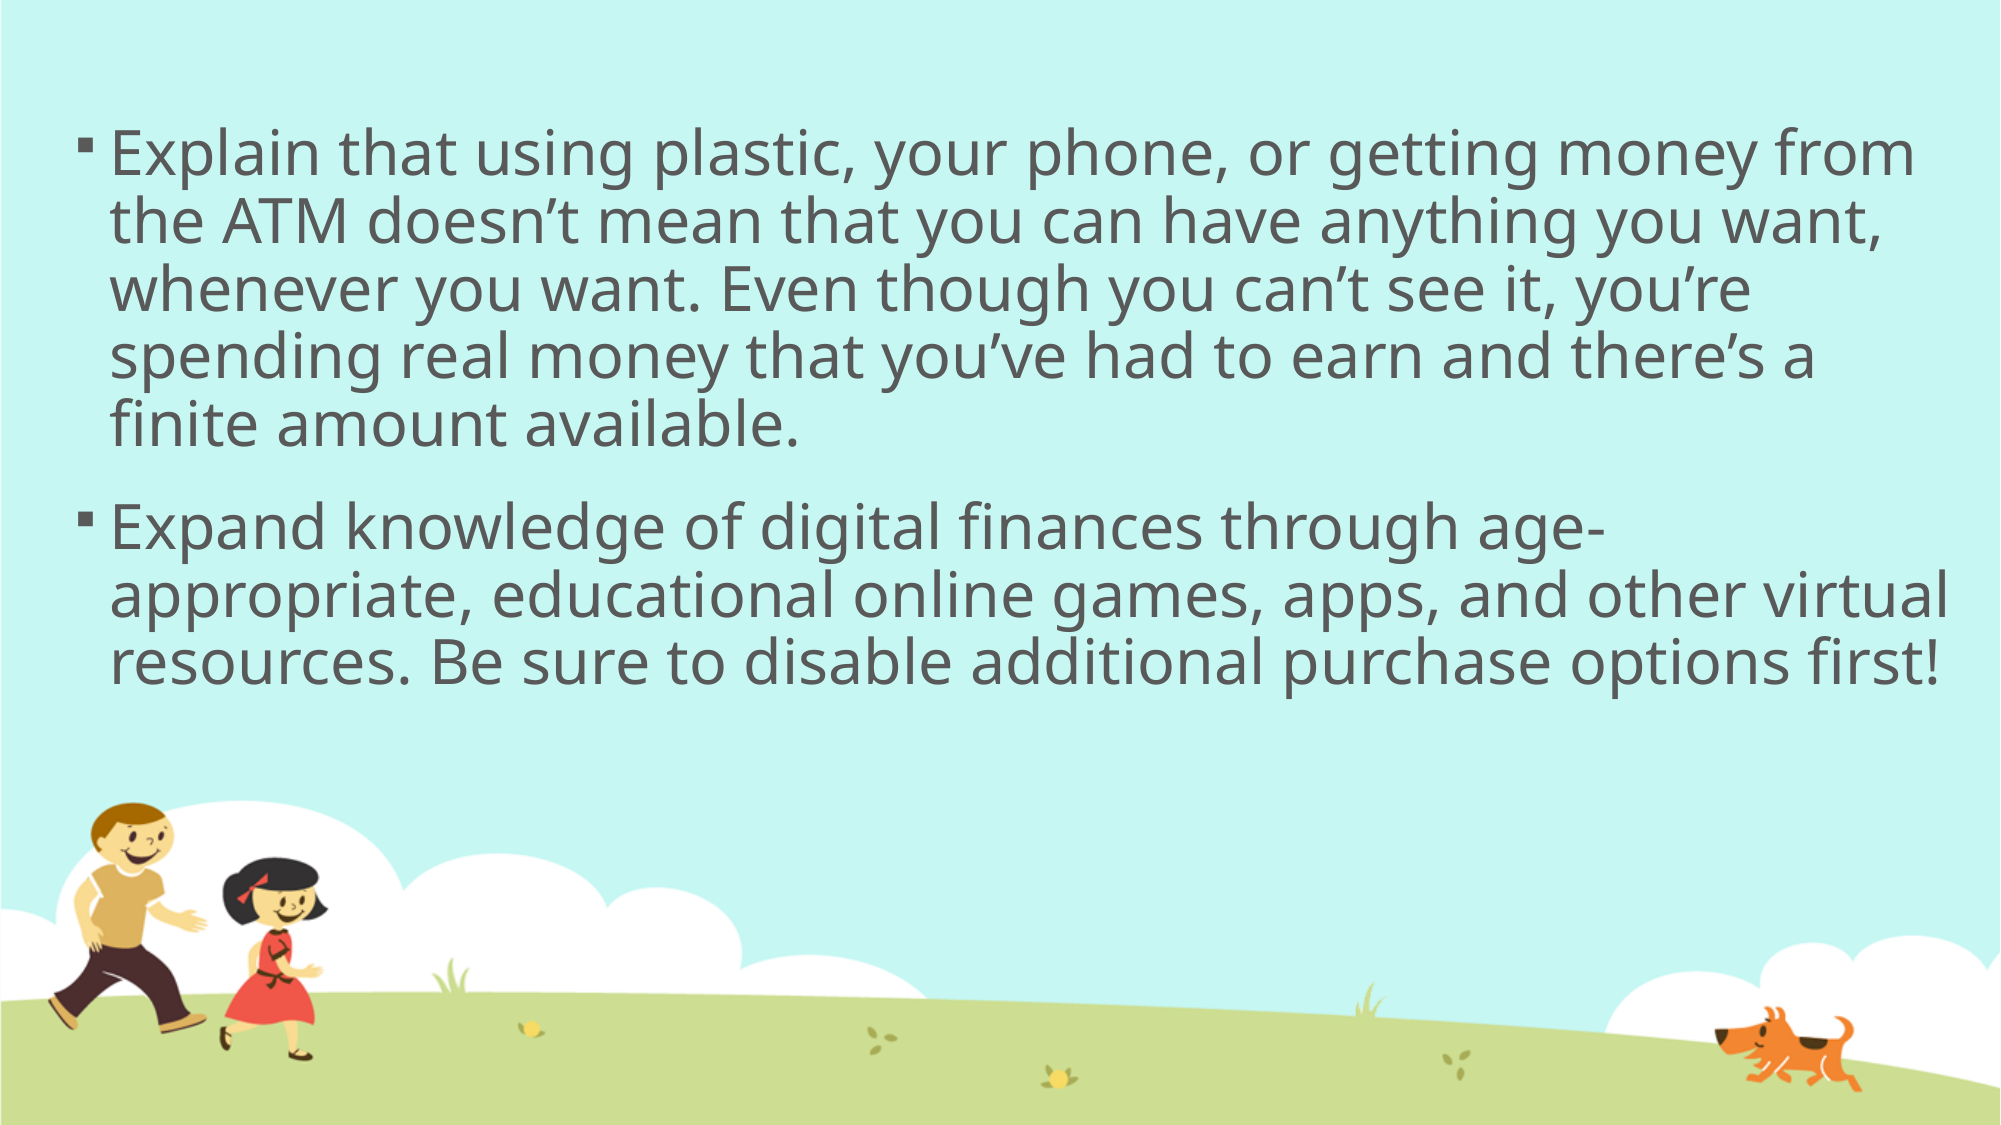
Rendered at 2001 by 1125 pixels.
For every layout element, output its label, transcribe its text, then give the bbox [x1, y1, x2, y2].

list Explain that using plastic, your phone, or getting money from the ATM doesn’t mean that you can have anything you want, whenever you want. Even though you can’t see it, you’re spending real money that you’ve had to earn and there’s a finite amount available. Expand knowledge of digital finances through age-appropriate, educational online games, apps, and other virtual resources. Be sure to disable additional purchase options first! [52, 114, 1975, 778]
picture [0, 0, 2001, 1125]
